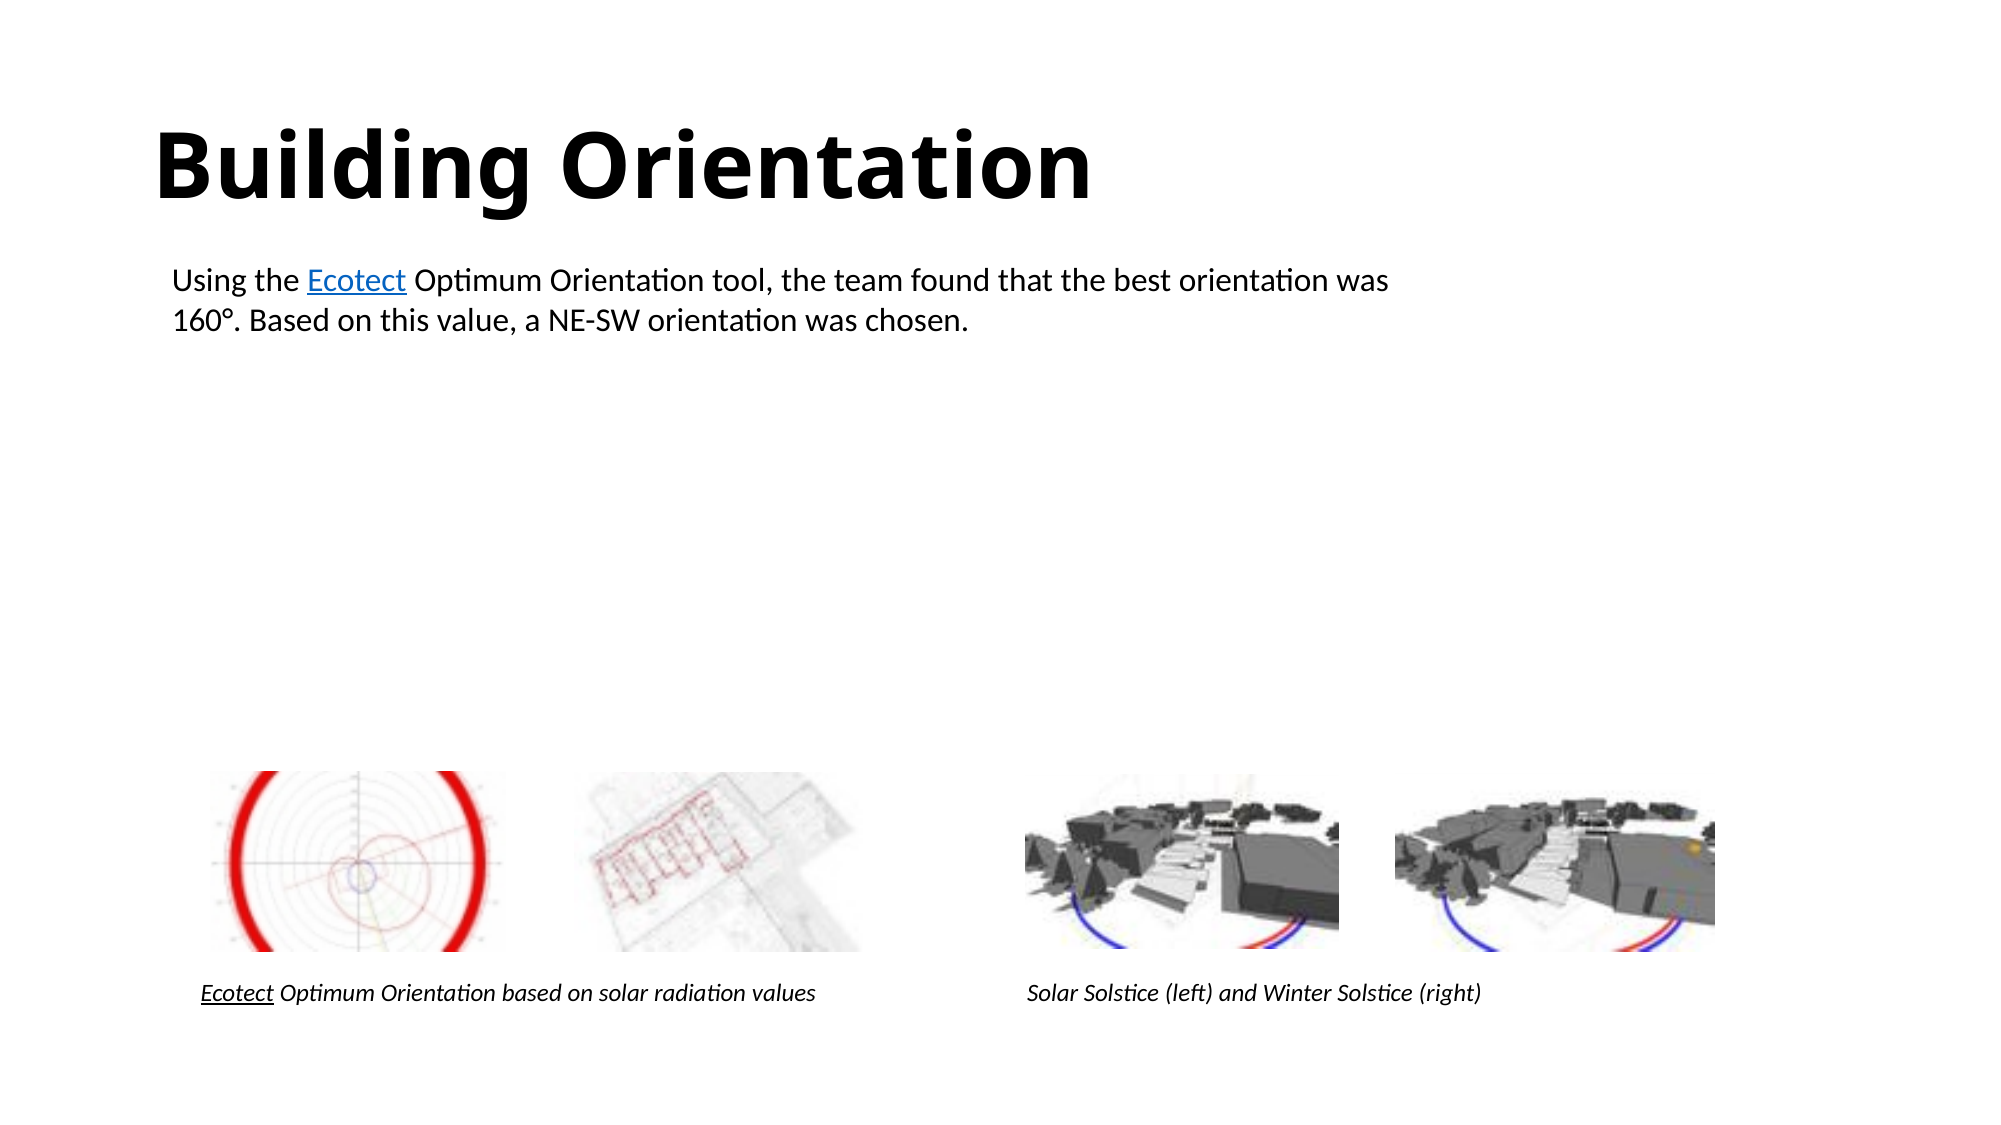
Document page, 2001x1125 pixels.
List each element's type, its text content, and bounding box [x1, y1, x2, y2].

picture [574, 772, 895, 952]
picture [1395, 772, 1715, 952]
picture [1025, 774, 1339, 949]
text_box Using the Ecotect Optimum Orientation tool, the team found that the best orientation was 160°. Based on this value, a NE-SW orientation was chosen. [157, 250, 1476, 345]
title Building Orientation [137, 59, 1863, 278]
text_box Solar Solstice (left) and Winter Solstice (right) [1012, 969, 1839, 1014]
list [209, 771, 506, 952]
text_box Ecotect Optimum Orientation based on solar radiation values [185, 969, 1012, 1014]
